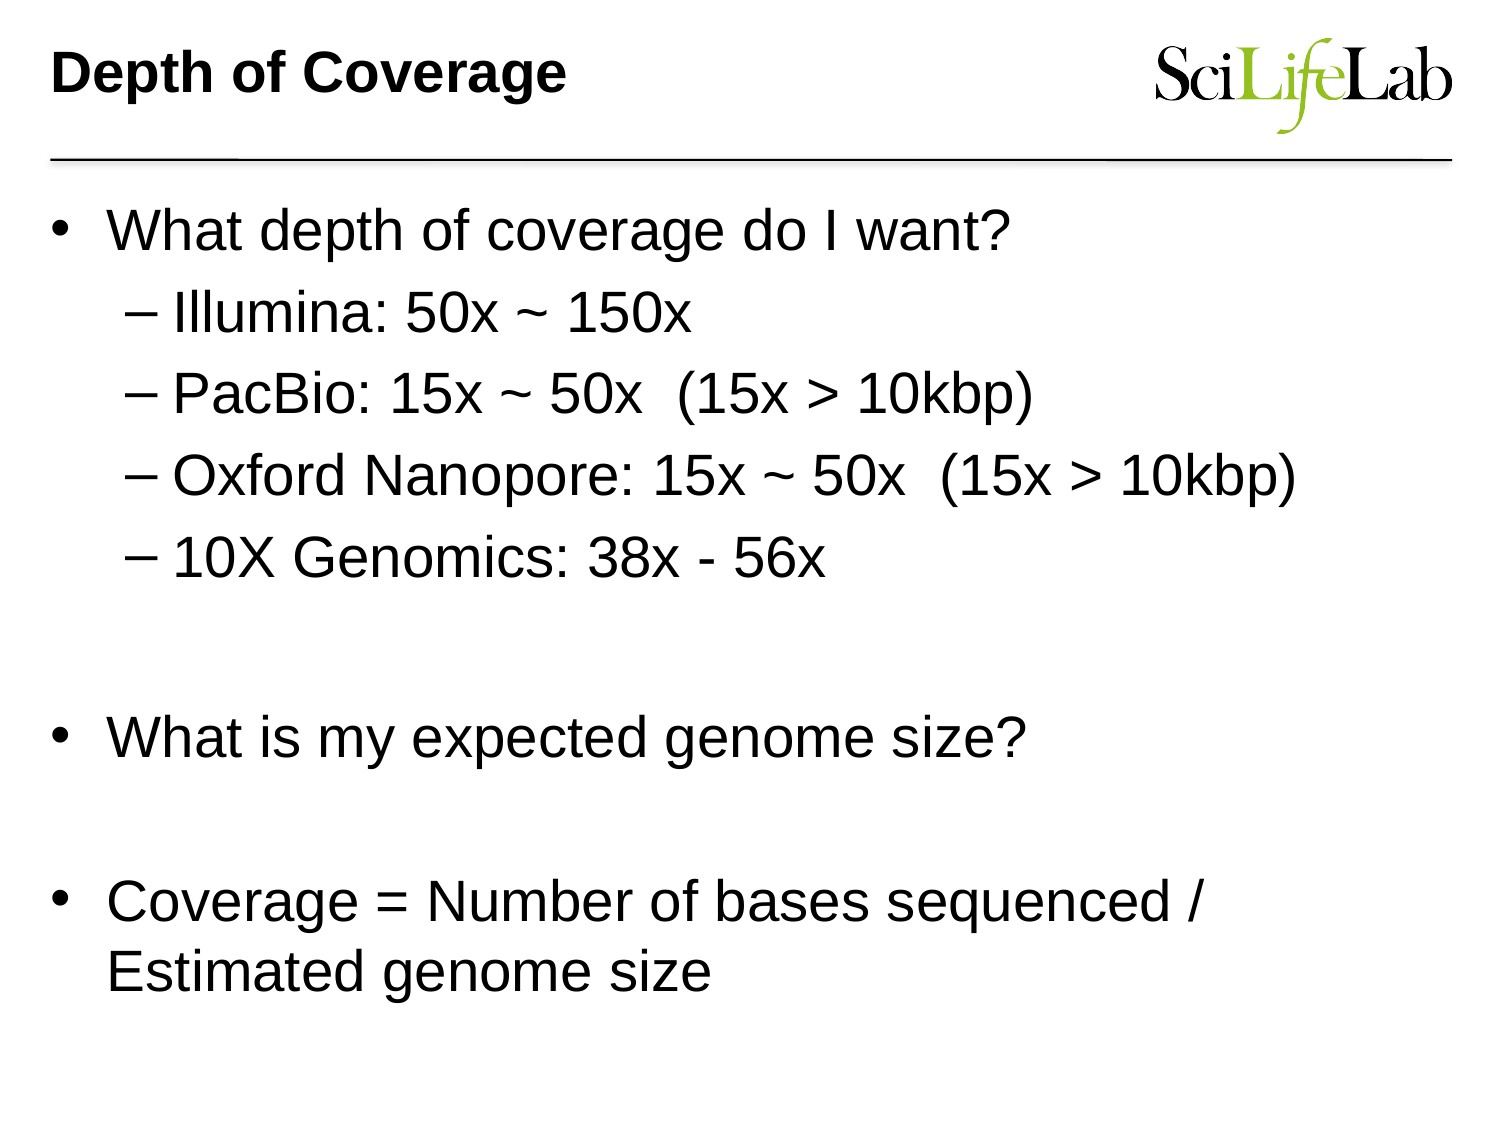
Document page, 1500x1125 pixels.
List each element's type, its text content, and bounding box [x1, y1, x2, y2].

title Depth of Coverage [50, 34, 1452, 139]
list What depth of coverage do I want? Illumina: 50x ~ 150x PacBio: 15x ~ 50x (15x > 10kbp) Oxford Nanopore: 15x ~ 50x (15x > 10kbp) 10X Genomics: 38x - 56x What is my expected genome size? Coverage = Number of bases sequenced / Estimated genome size [50, 192, 1452, 1005]
